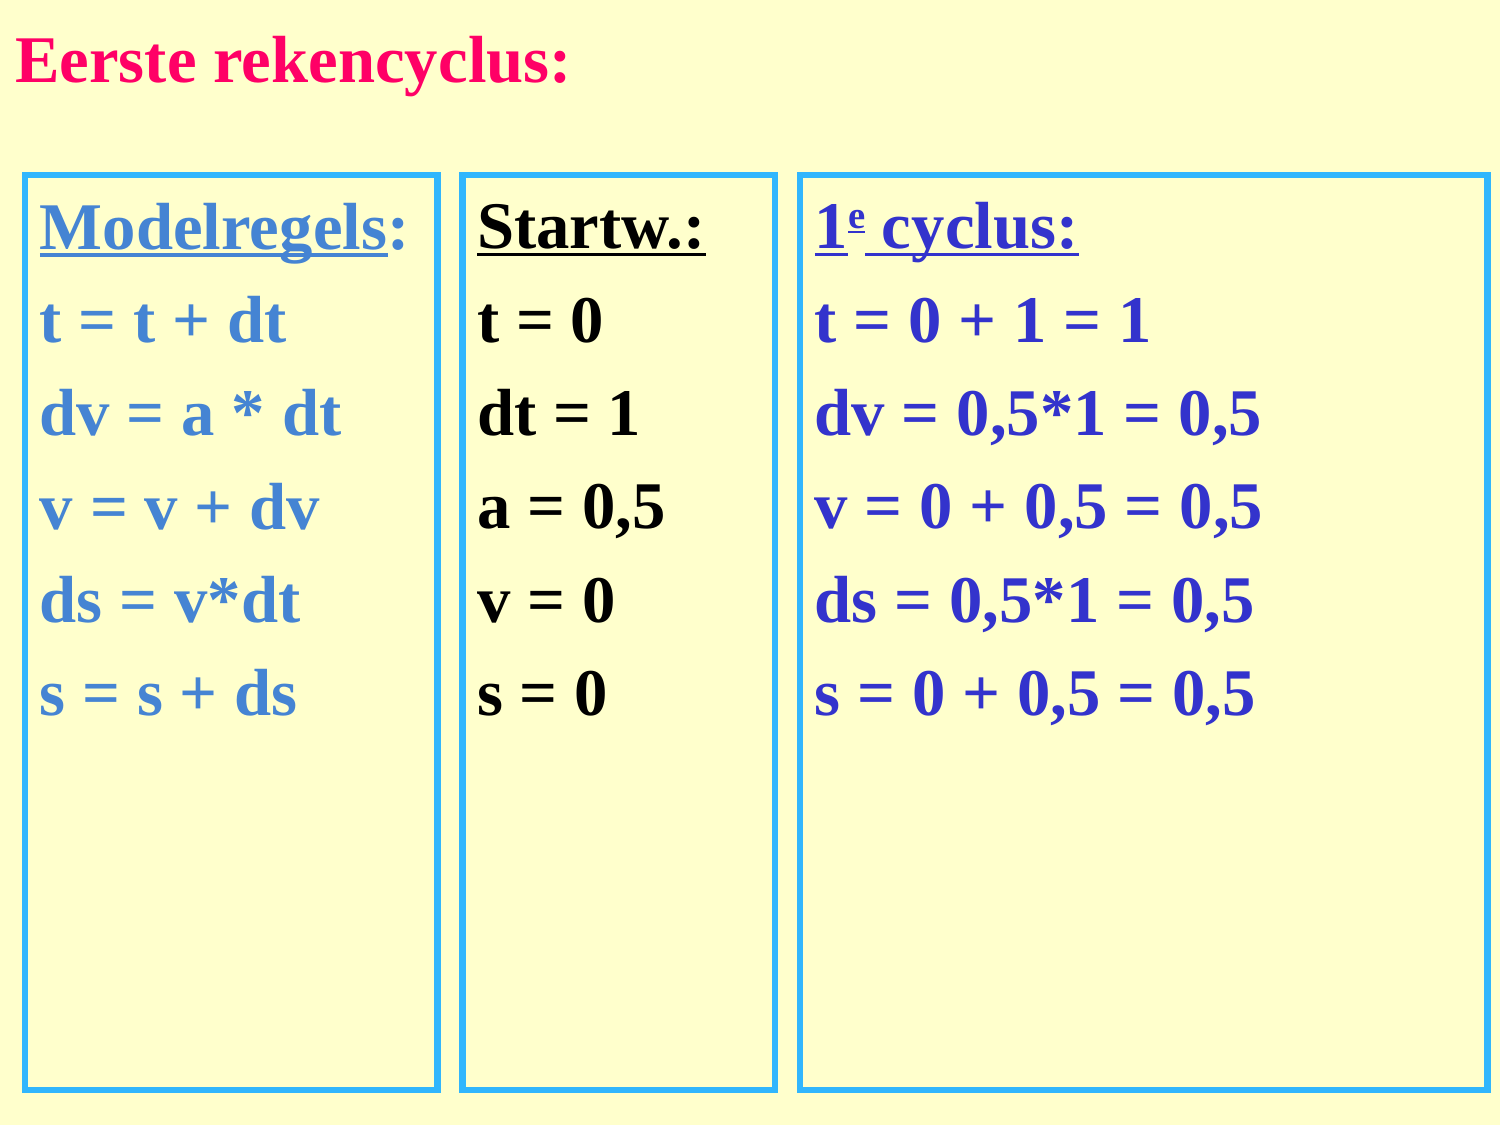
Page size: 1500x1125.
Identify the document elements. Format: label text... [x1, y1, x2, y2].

title Eerste rekencyclus: [0, 0, 1275, 113]
text_box Startw.: t = 0 dt = 1 a = 0,5 v = 0 s = 0 [462, 174, 775, 1090]
subtitle Modelregels: t = t + dt dv = a * dt v = v + dv ds = v*dt s = s + ds [24, 174, 438, 1091]
text_box 1e cyclus: t = 0 + 1 = 1 dv = 0,5*1 = 0,5 v = 0 + 0,5 = 0,5 ds = 0,5*1 = 0,5 s = 0 + 0,5 = 0,5 [799, 174, 1488, 1090]
